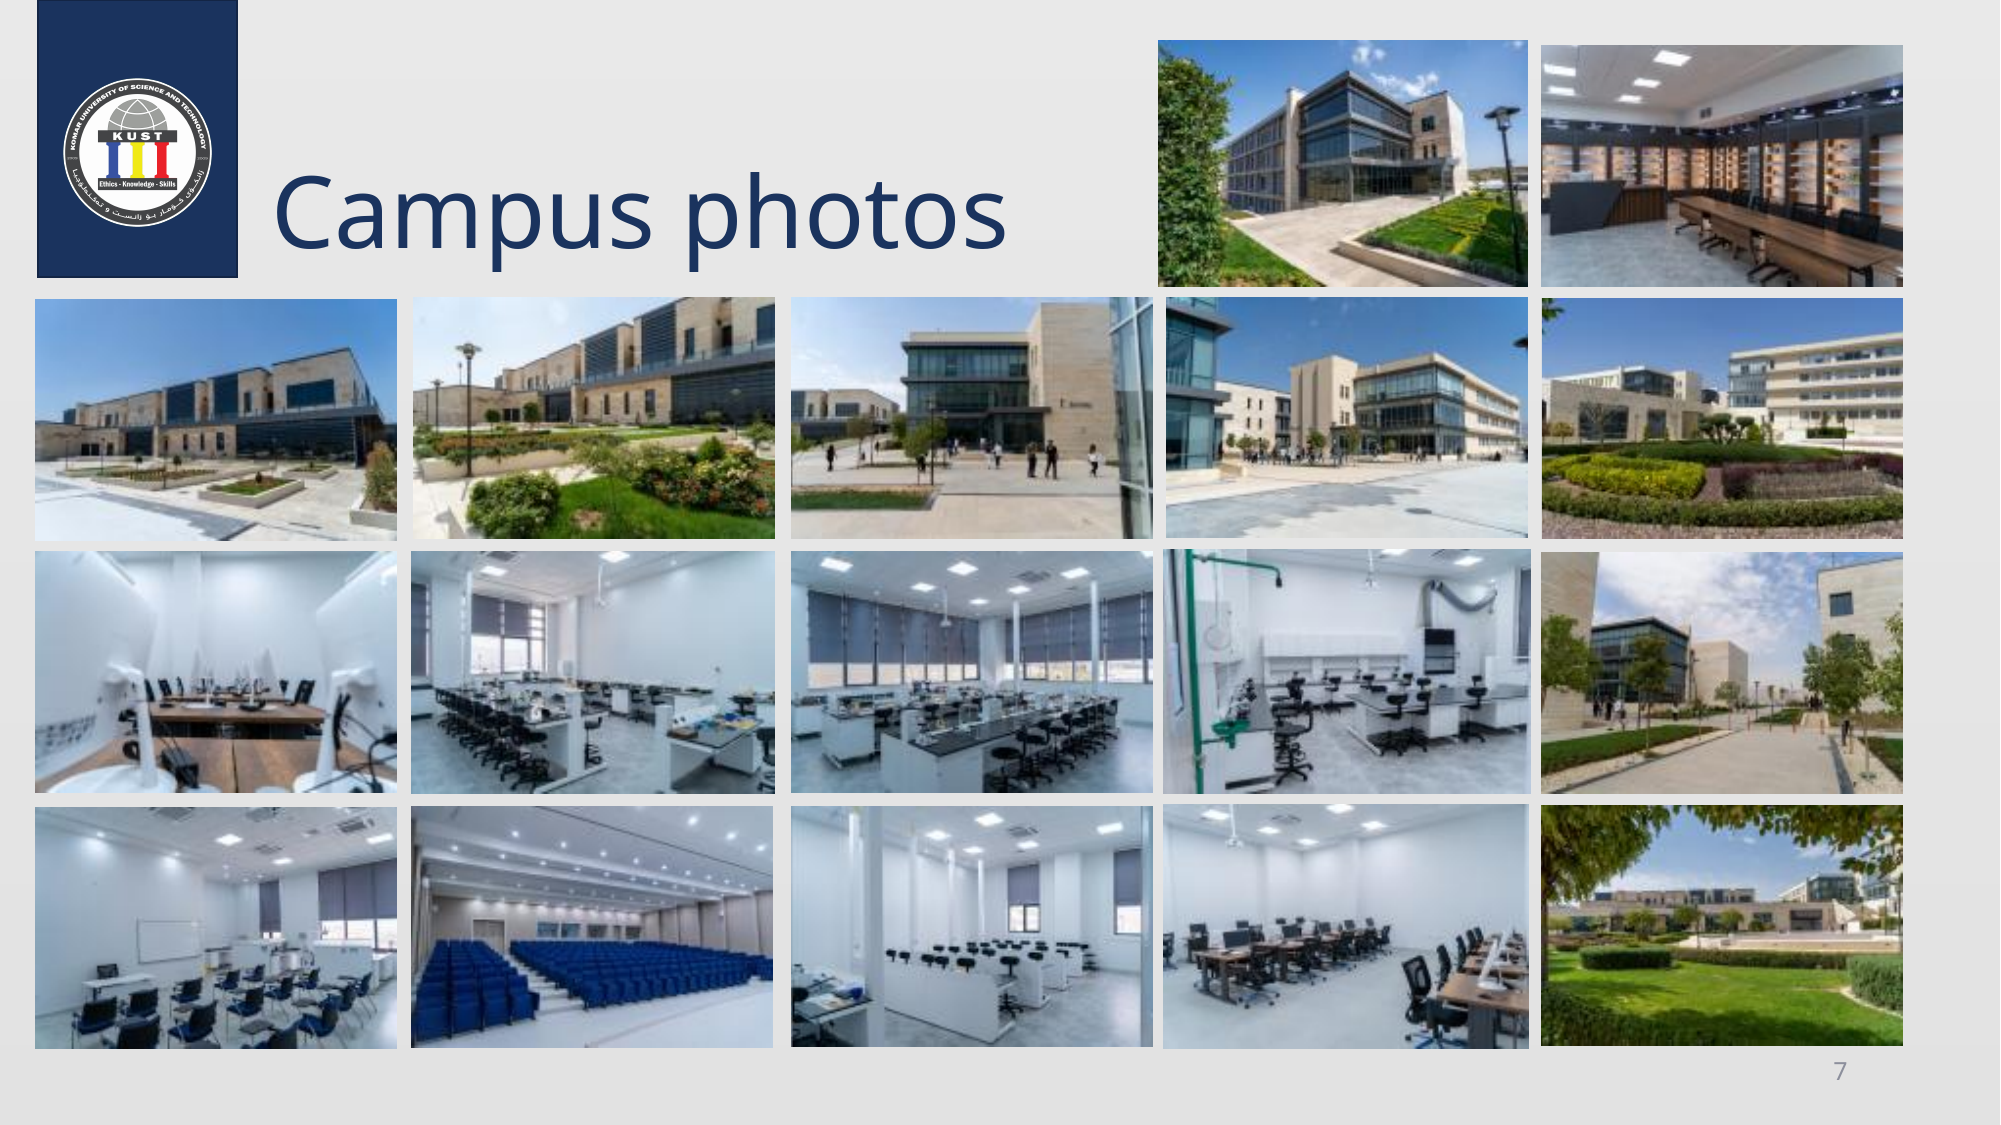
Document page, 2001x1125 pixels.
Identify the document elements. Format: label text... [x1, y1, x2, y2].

picture [1166, 297, 1528, 538]
picture [35, 551, 397, 793]
picture [411, 806, 773, 1048]
picture [411, 551, 775, 794]
slide_number 7 [1412, 1042, 1863, 1103]
picture [791, 297, 1153, 539]
picture [791, 551, 1153, 793]
picture [1163, 804, 1529, 1049]
picture [1163, 549, 1531, 794]
picture [413, 297, 775, 539]
picture [1541, 805, 1903, 1047]
picture [1158, 40, 1528, 287]
picture [1541, 298, 1903, 540]
picture [35, 807, 397, 1049]
picture [44, 59, 231, 246]
picture [791, 806, 1153, 1047]
picture [1541, 552, 1903, 794]
picture [35, 299, 397, 541]
picture [1541, 45, 1903, 287]
title Campus photos [256, 59, 1153, 278]
